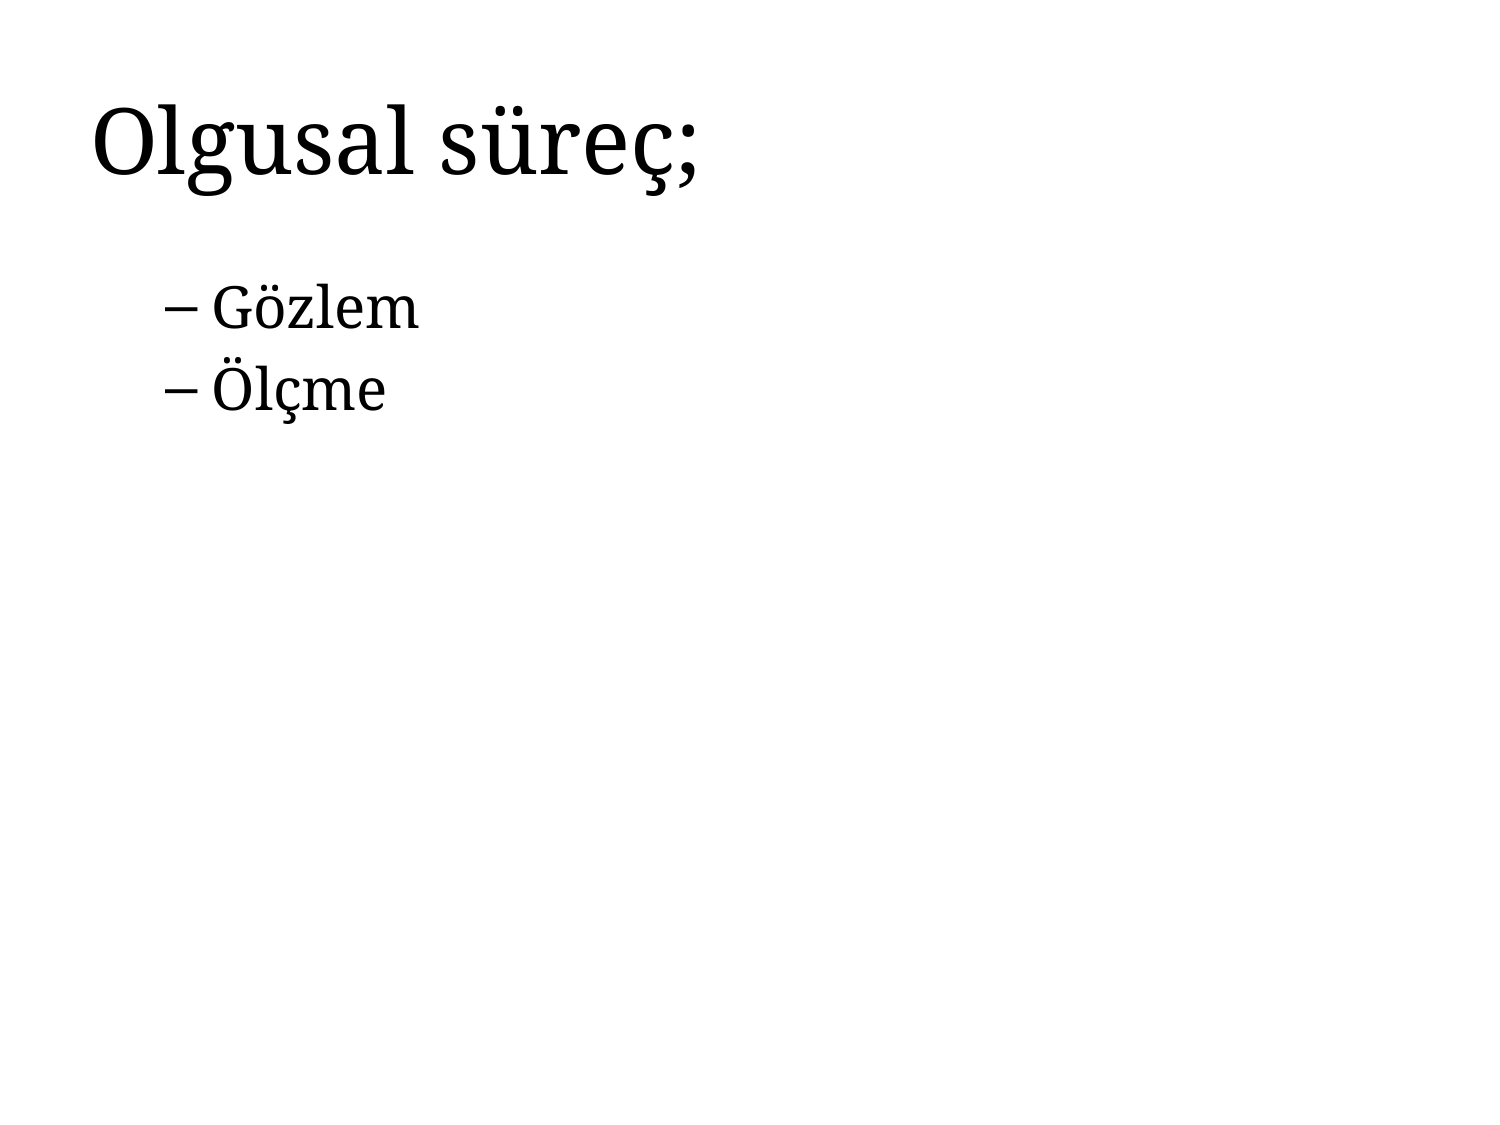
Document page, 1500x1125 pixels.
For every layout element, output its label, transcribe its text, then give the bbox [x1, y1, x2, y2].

title Olgusal süreç; [75, 45, 1425, 233]
list Gözlem Ölçme [75, 262, 1425, 1005]
